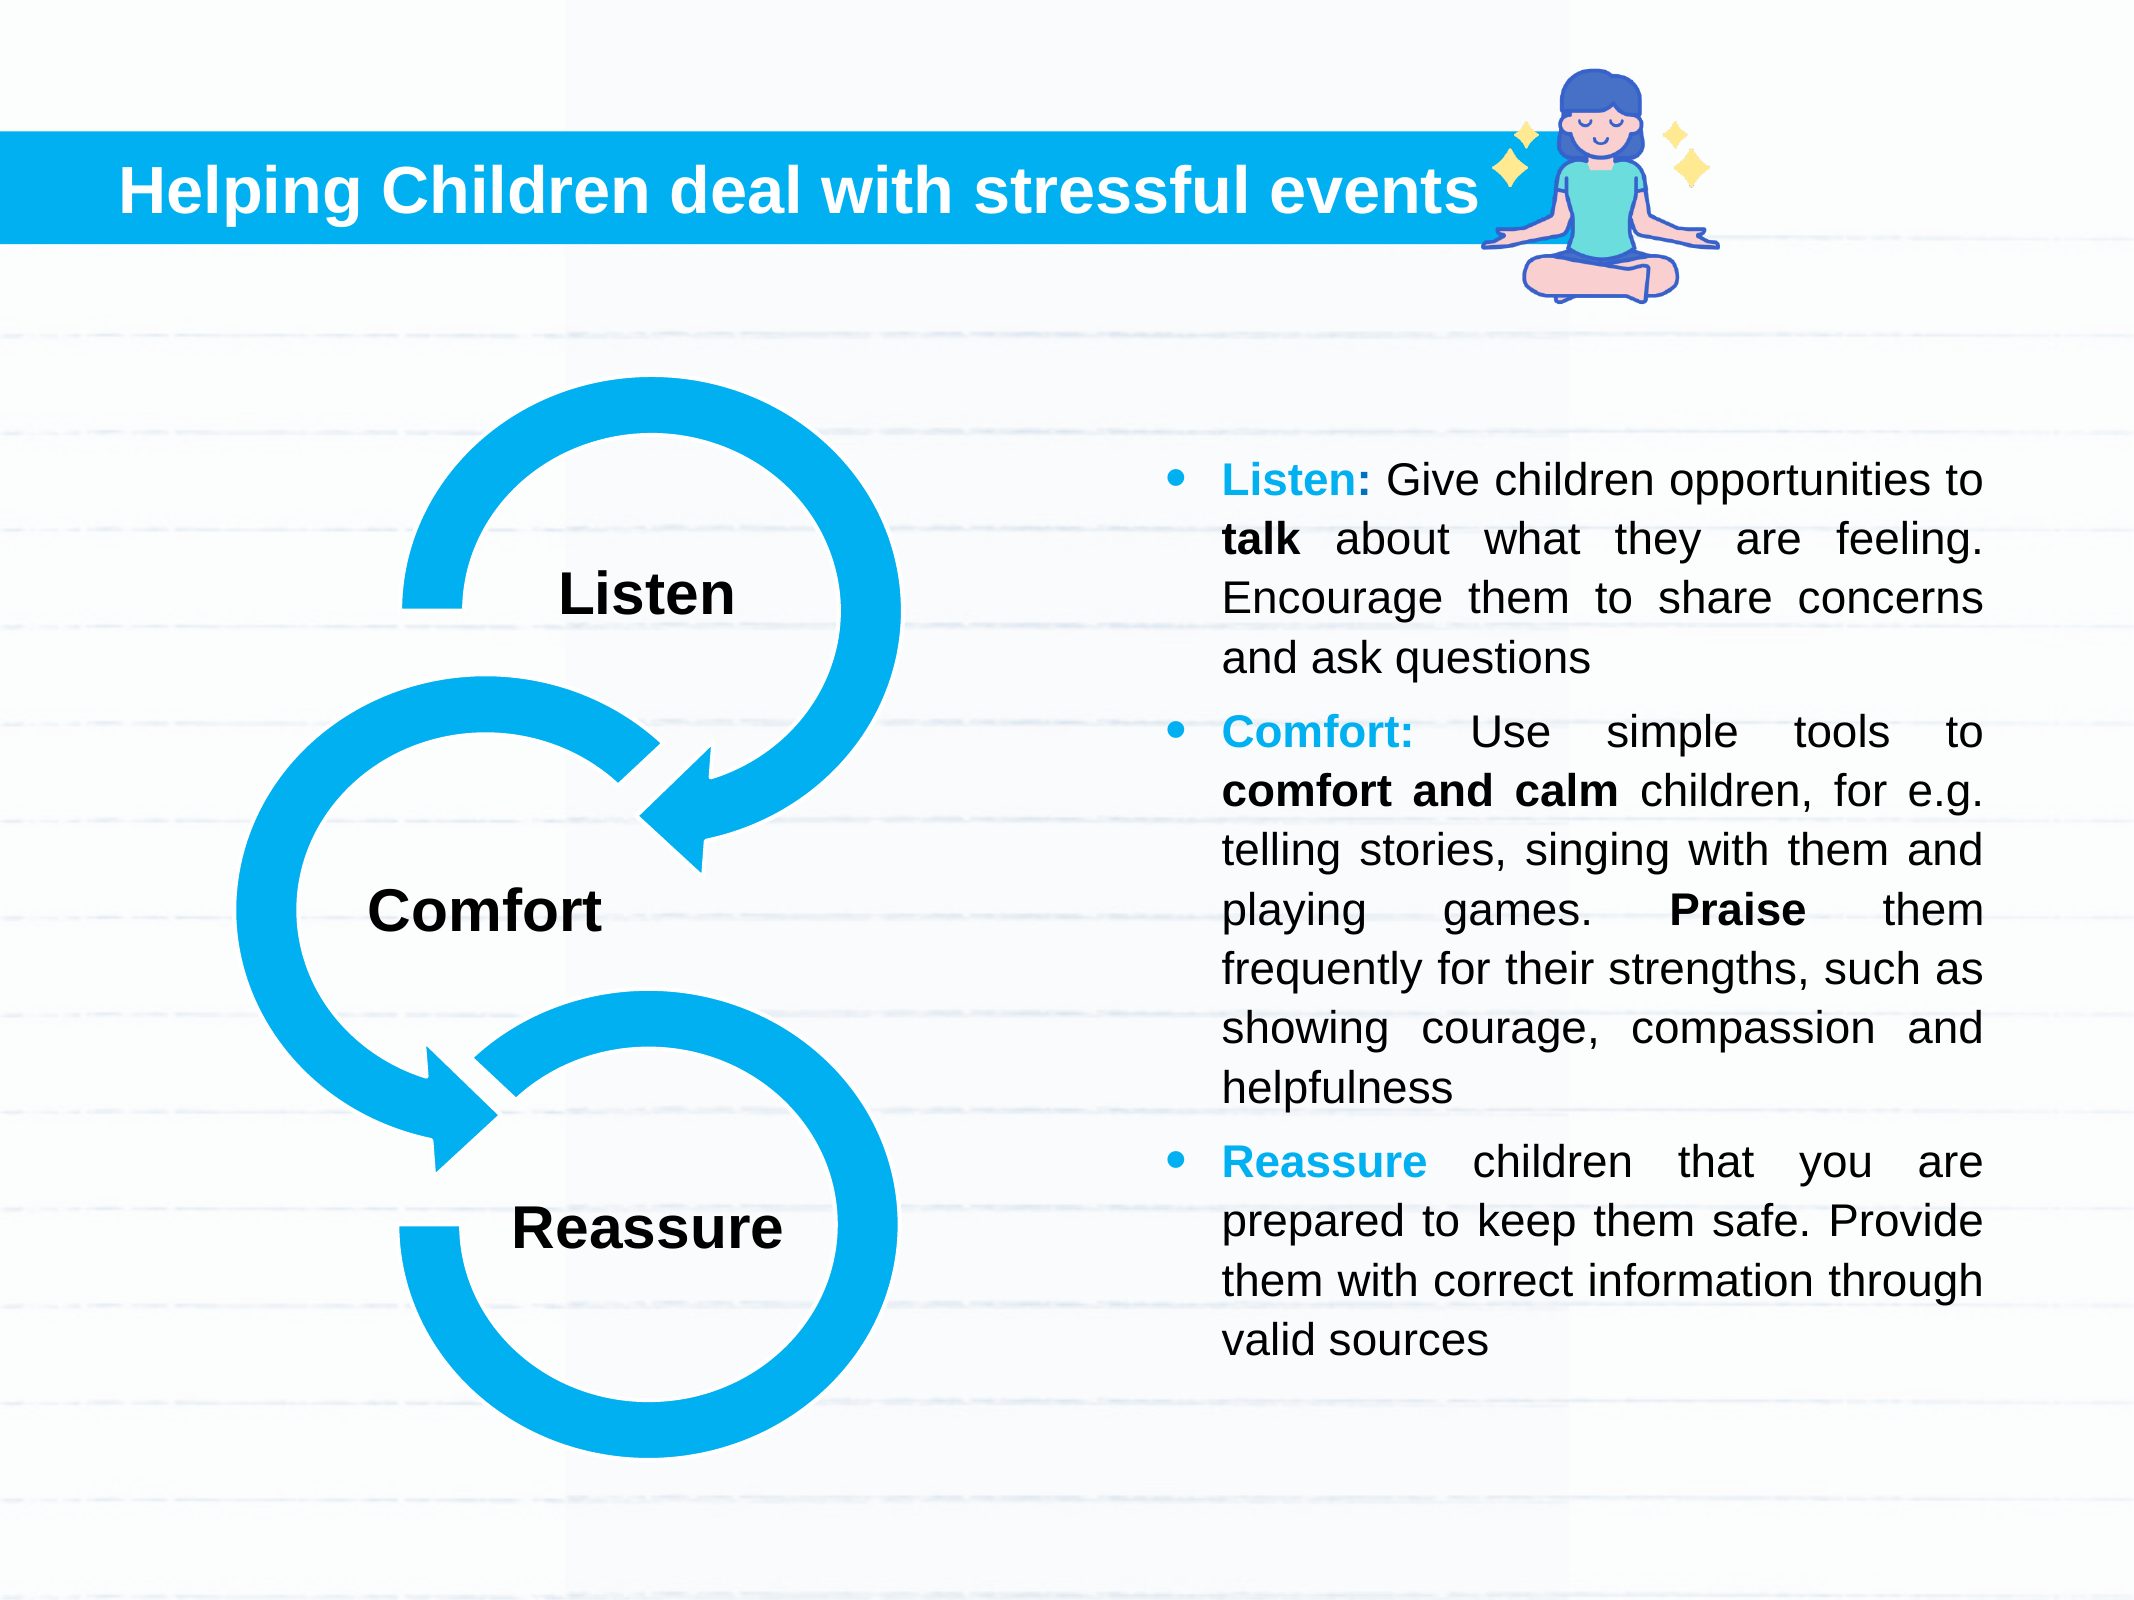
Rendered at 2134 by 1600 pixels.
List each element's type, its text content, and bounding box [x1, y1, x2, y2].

text_box Helping Children deal with stressful events [103, 139, 1481, 235]
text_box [234, 374, 903, 1461]
text_box [0, 130, 1481, 245]
picture [1481, 67, 1720, 305]
text_box Listen: Give children opportunities to talk about what they are feeling. Encourage them to share concerns and ask questions Comfort: Use simple tools to comfort and calm children, for e.g. telling stories, singing with them and playing games. Praise them frequently for their strengths, such as showing courage, compassion and helpfulness Reassure children that you are prepared to keep them safe. Provide them with correct information through valid sources [1150, 437, 2000, 1372]
picture [1493, 149, 1527, 186]
